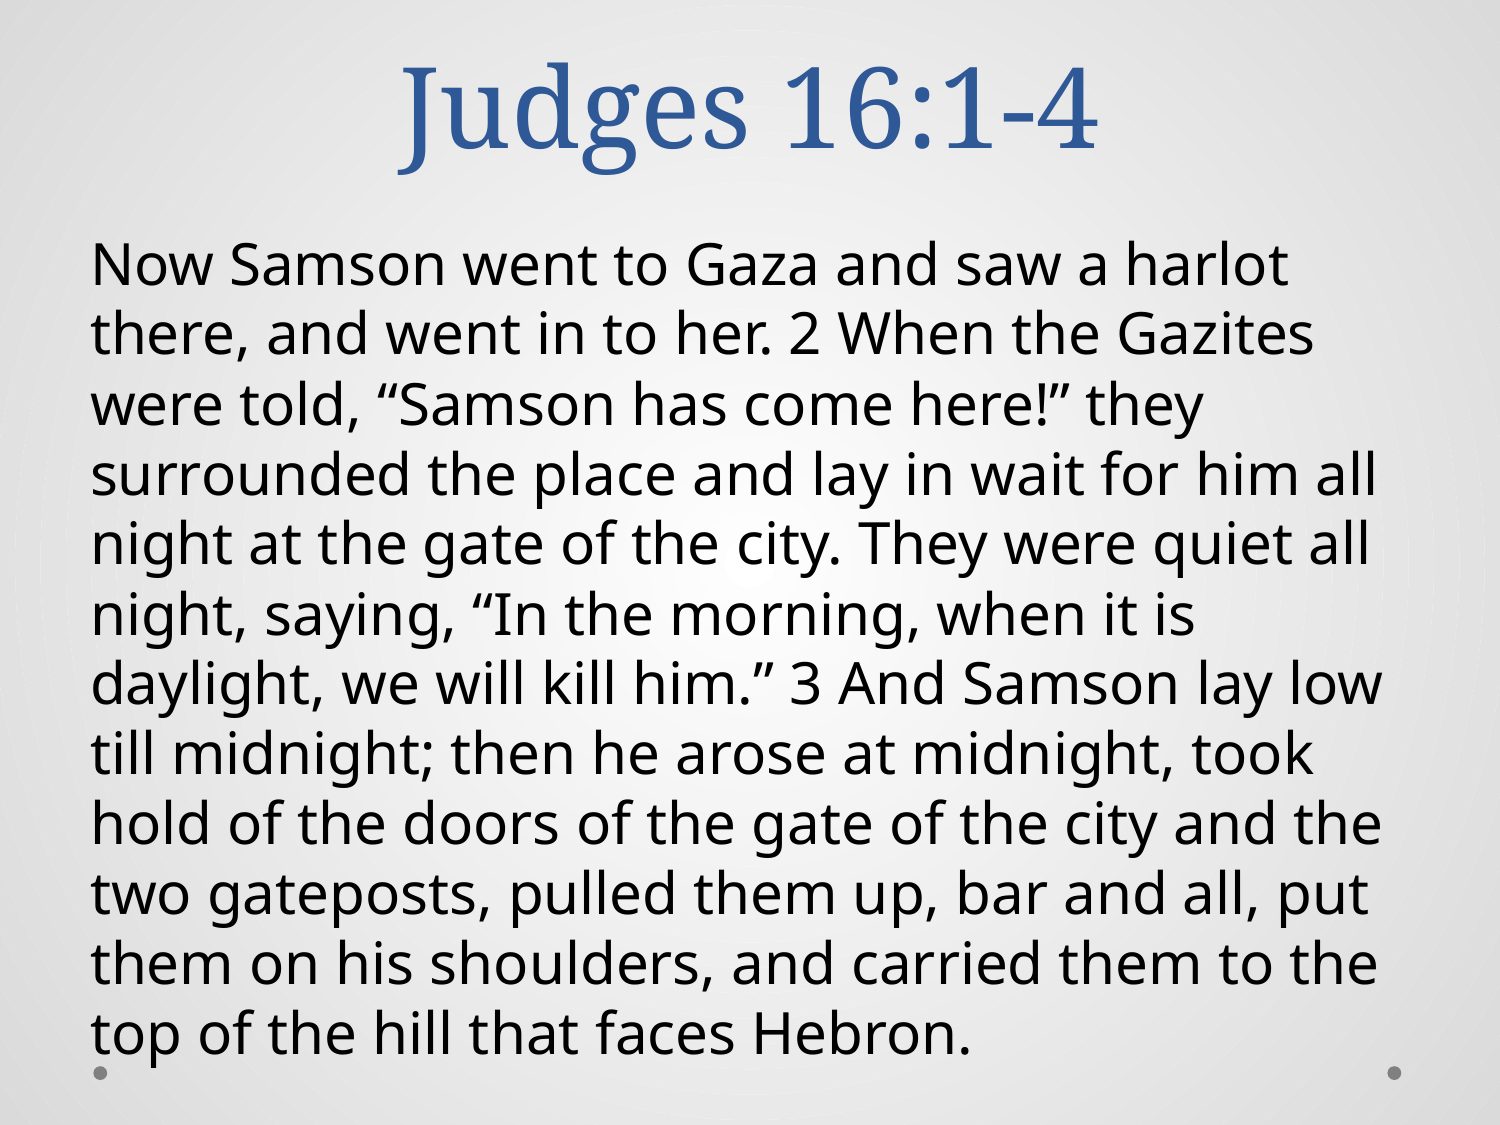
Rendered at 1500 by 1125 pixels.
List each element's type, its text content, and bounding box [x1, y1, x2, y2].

title Judges 16:1-4 [75, 0, 1425, 179]
list Now Samson went to Gaza and saw a harlot there, and went in to her. 2 When the Gazites were told, “Samson has come here!” they surrounded the place and lay in wait for him all night at the gate of the city. They were quiet all night, saying, “In the morning, when it is daylight, we will kill him.” 3 And Samson lay low till midnight; then he arose at midnight, took hold of the doors of the gate of the city and the two gateposts, pulled them up, bar and all, put them on his shoulders, and carried them to the top of the hill that faces Hebron. [75, 219, 1425, 1005]
